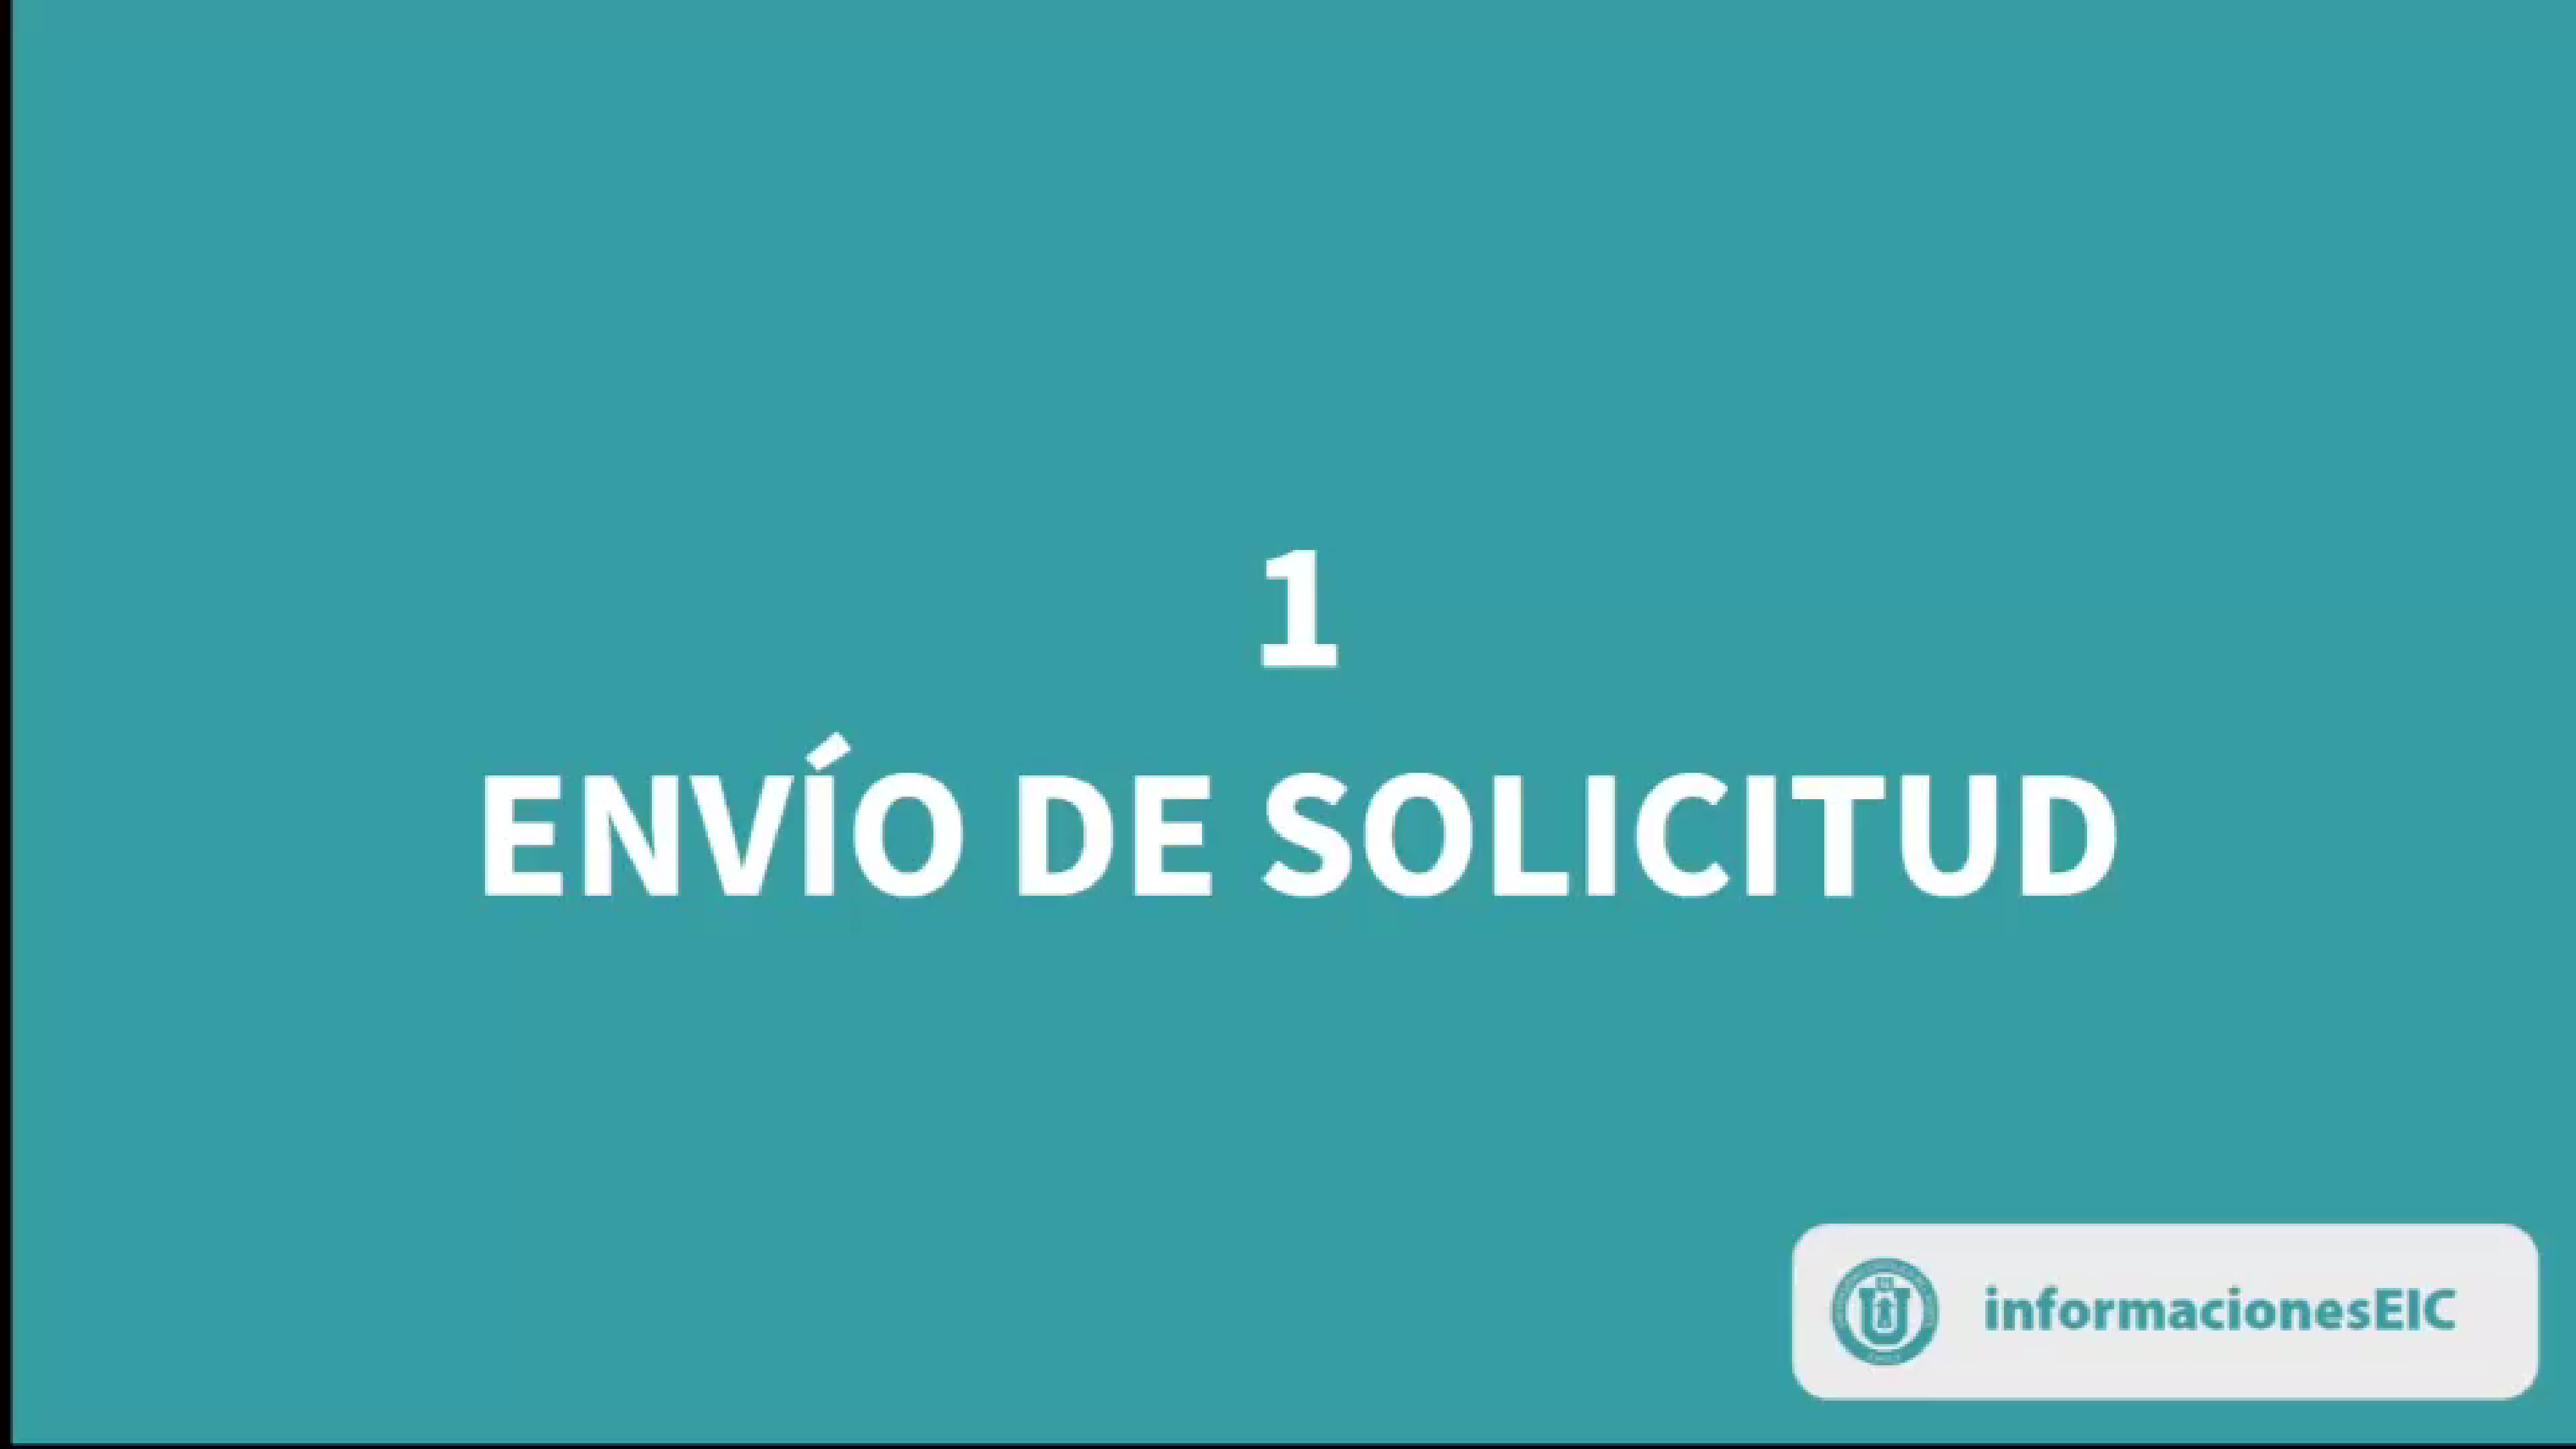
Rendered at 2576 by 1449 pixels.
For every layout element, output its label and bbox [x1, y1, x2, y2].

text_box [0, 0, 2576, 1449]
